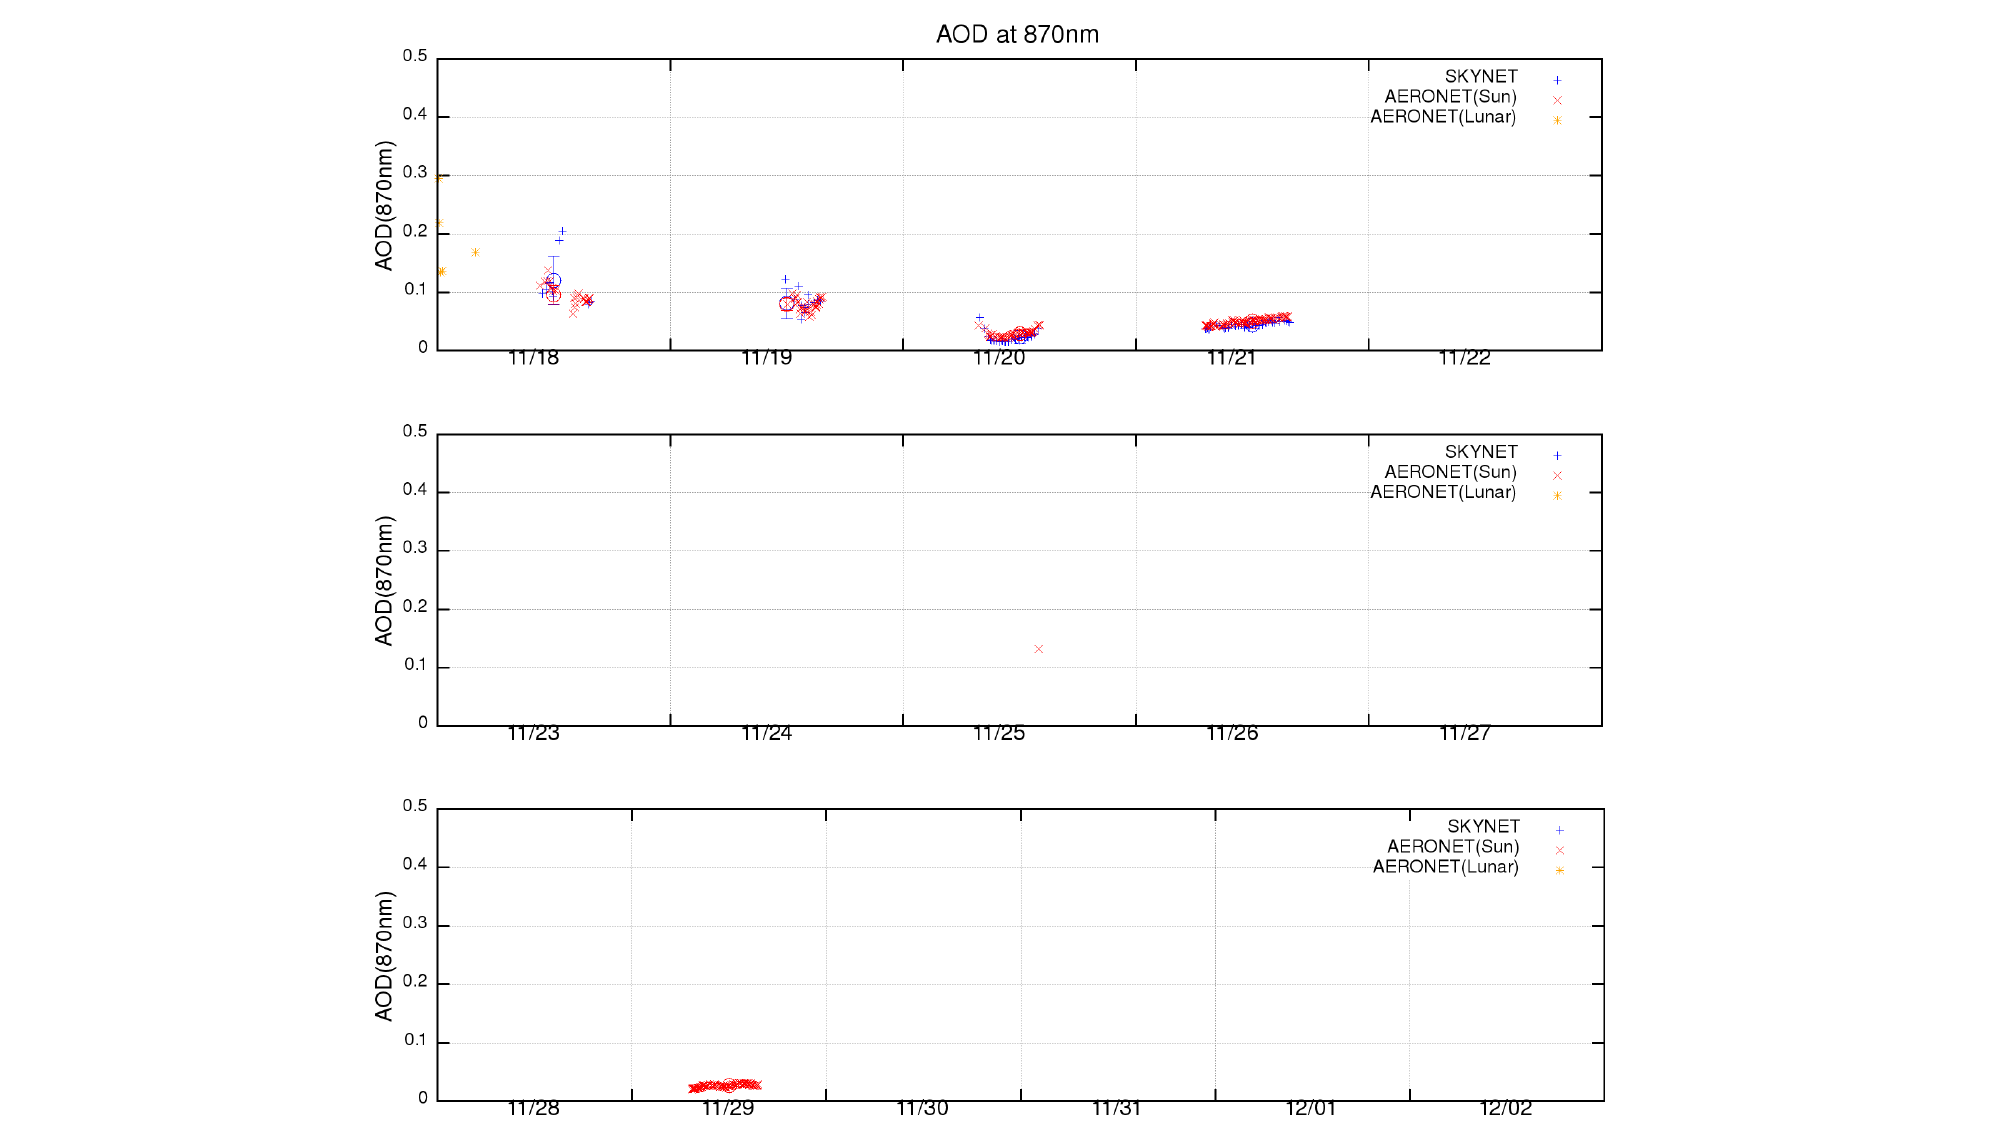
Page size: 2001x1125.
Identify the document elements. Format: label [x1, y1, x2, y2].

picture [374, 0, 1625, 1125]
